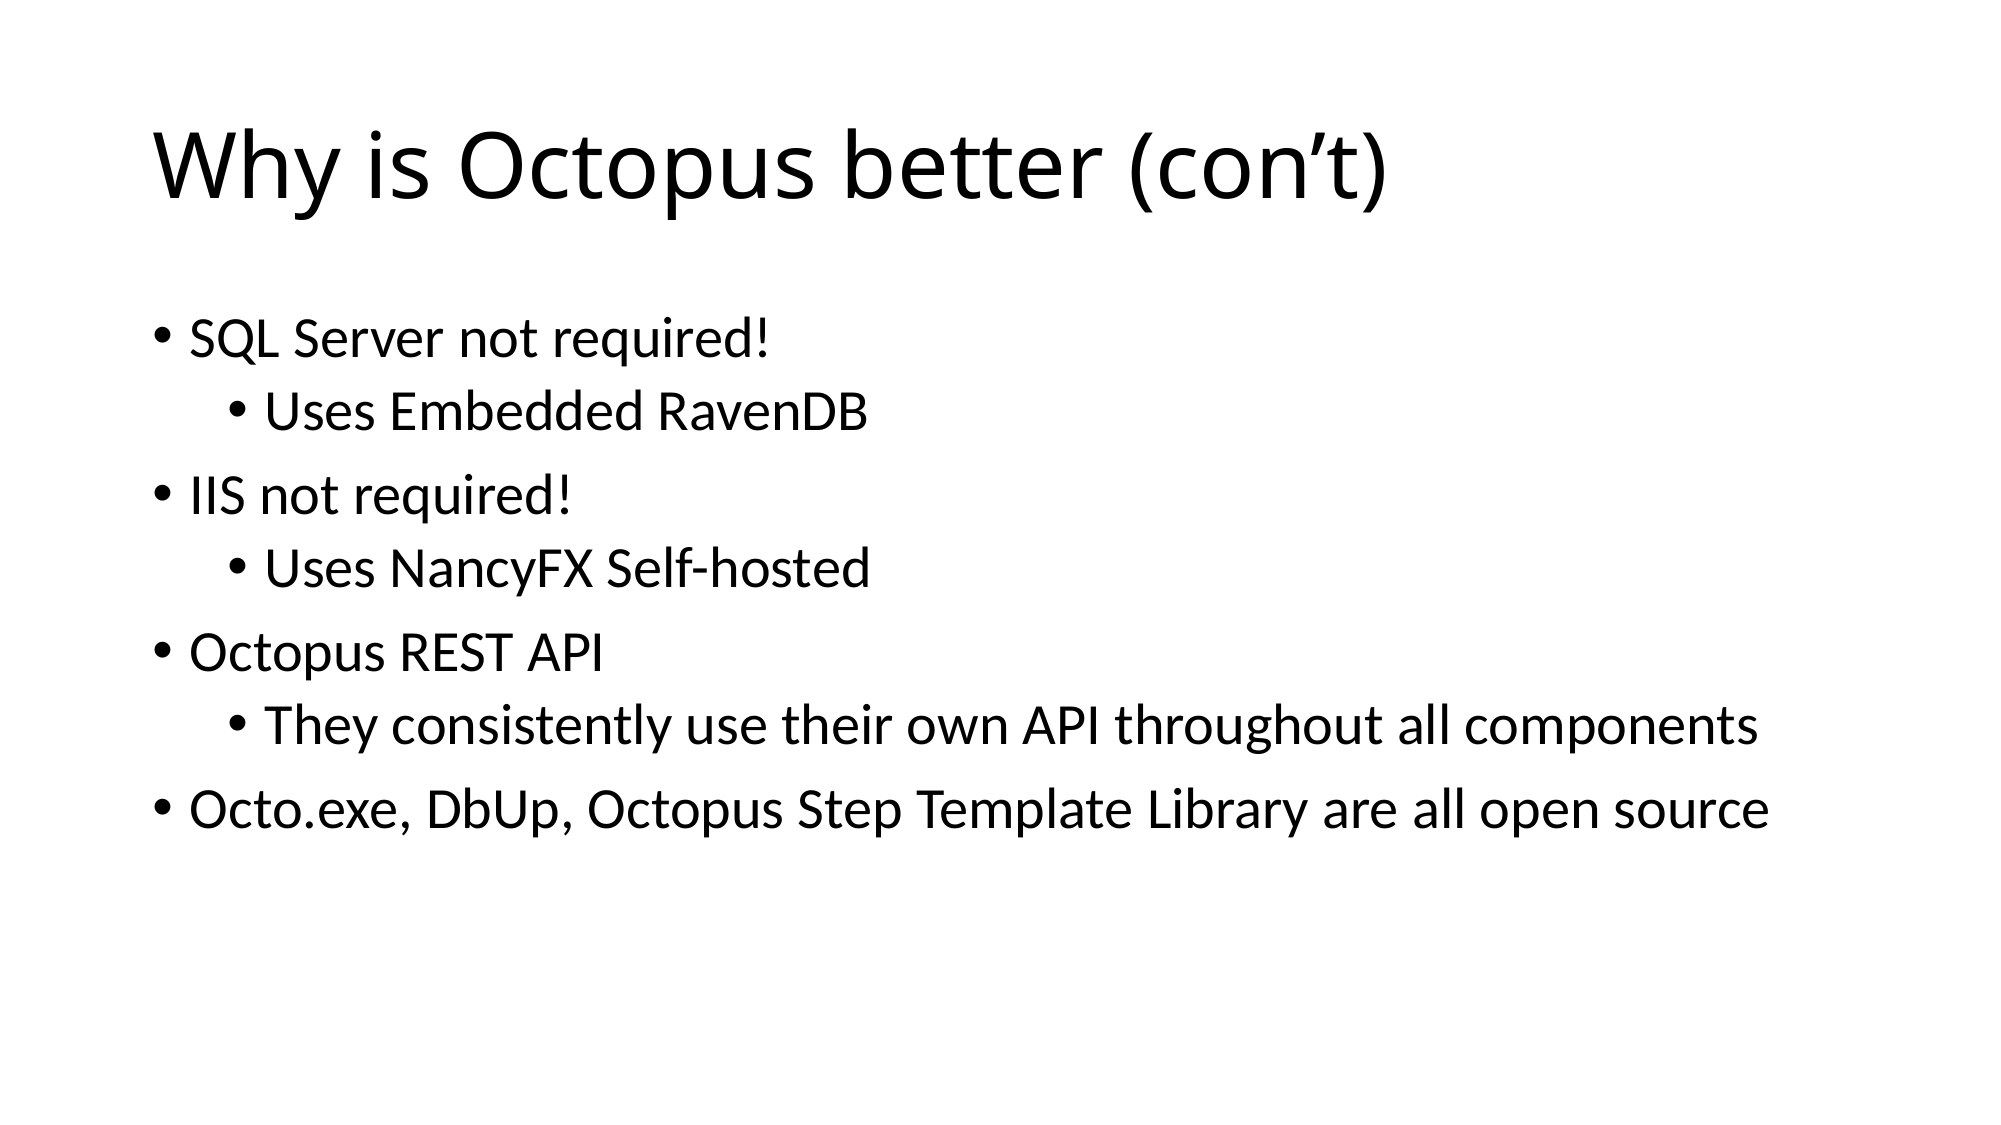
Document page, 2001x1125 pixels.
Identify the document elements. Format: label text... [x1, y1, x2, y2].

title Why is Octopus better (con’t) [137, 59, 1863, 278]
list SQL Server not required! Uses Embedded RavenDB IIS not required! Uses NancyFX Self-hosted Octopus REST API They consistently use their own API throughout all components Octo.exe, DbUp, Octopus Step Template Library are all open source [137, 299, 1863, 1014]
